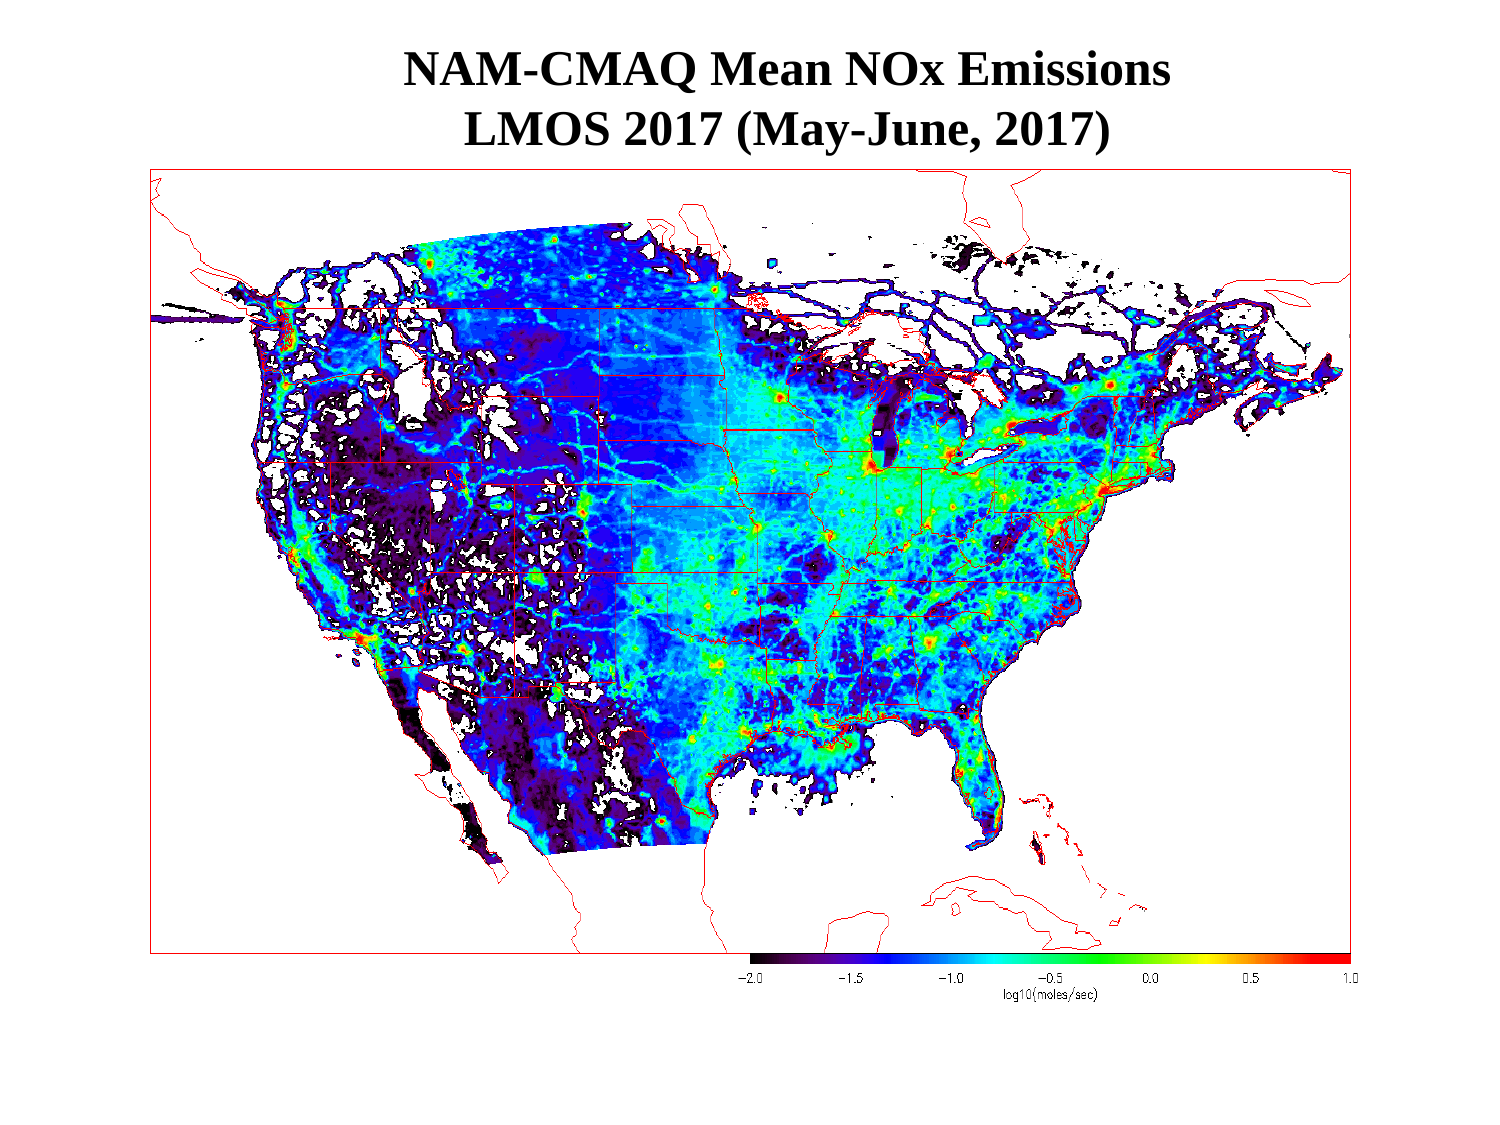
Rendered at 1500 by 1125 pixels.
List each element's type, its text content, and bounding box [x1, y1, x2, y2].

picture [0, 72, 1500, 1053]
text_box NAM-CMAQ Mean NOx Emissions LMOS 2017 (May-June, 2017) [312, 28, 1188, 71]
